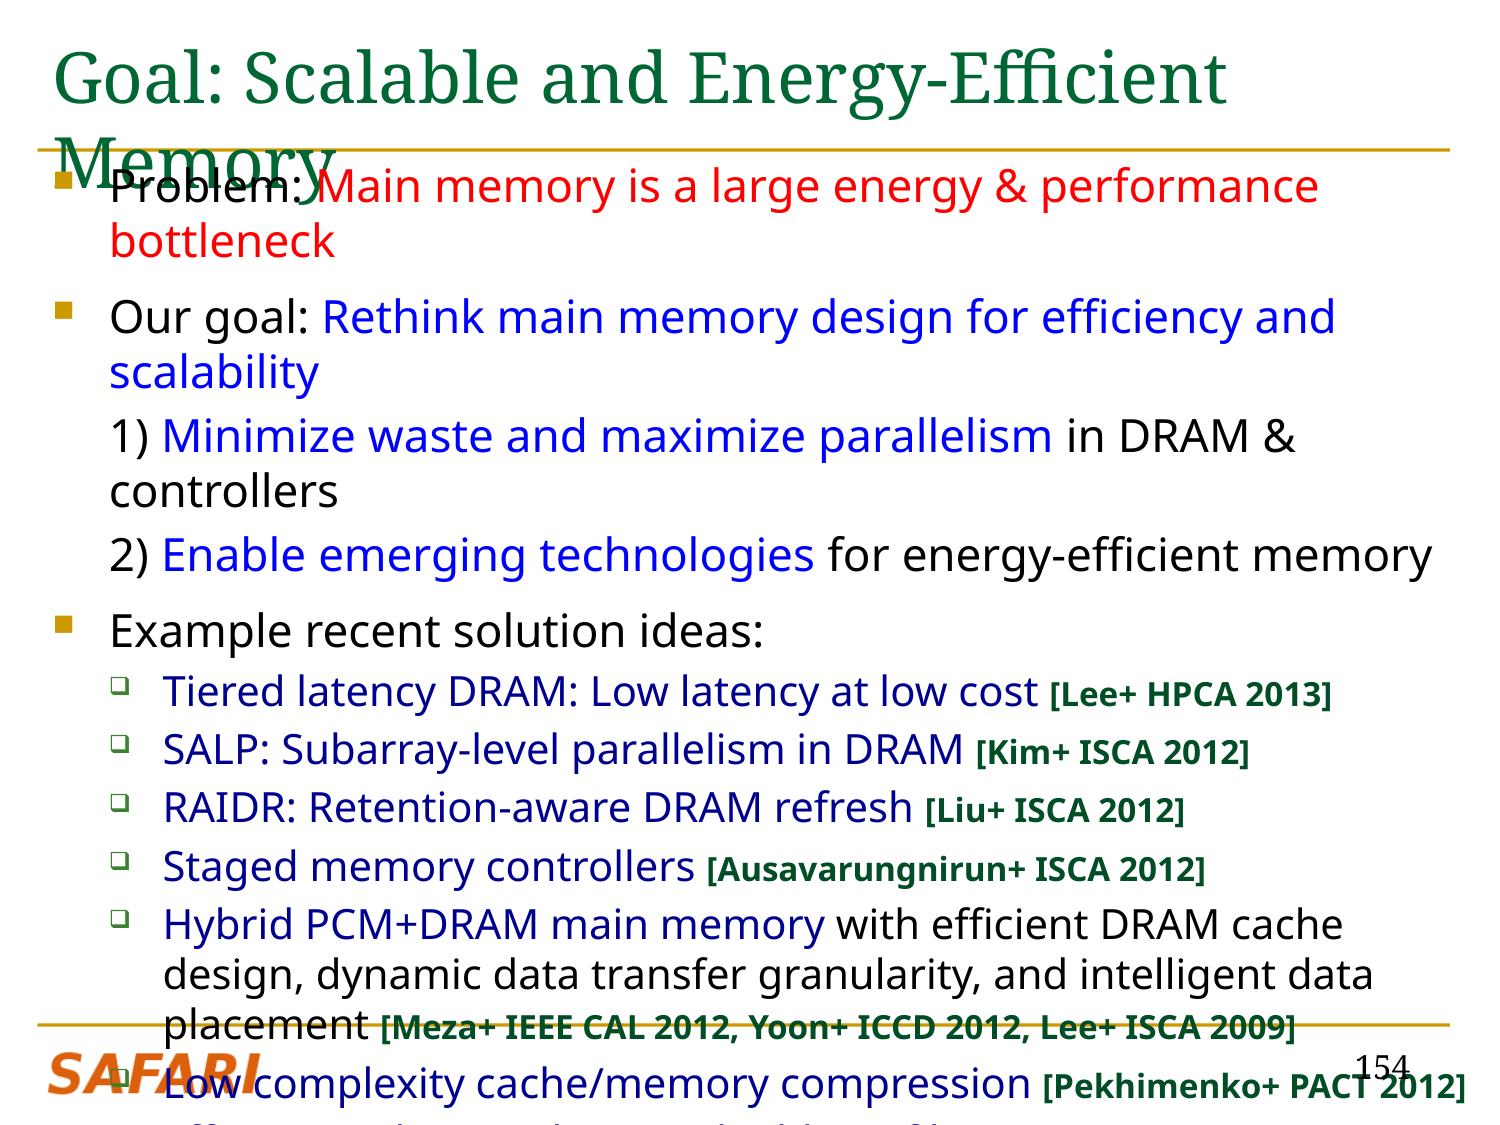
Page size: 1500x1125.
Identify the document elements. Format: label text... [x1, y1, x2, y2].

slide_number 154 [1074, 1023, 1426, 1100]
picture [46, 1042, 268, 1107]
list Problem: Main memory is a large energy & performance bottleneck Our goal: Rethink main memory design for efficiency and scalability 1) Minimize waste and maximize parallelism in DRAM & controllers 2) Enable emerging technologies for energy-efficient memory Example recent solution ideas: Tiered latency DRAM: Low latency at low cost [Lee+ HPCA 2013] SALP: Subarray-level parallelism in DRAM [Kim+ ISCA 2012] RAIDR: Retention-aware DRAM refresh [Liu+ ISCA 2012] Staged memory controllers [Ausavarungnirun+ ISCA 2012] Hybrid PCM+DRAM main memory with efficient DRAM cache design, dynamic data transfer granularity, and intelligent data placement [Meza+ IEEE CAL 2012, Yoon+ ICCD 2012, Lee+ ISCA 2009] Low complexity cache/memory compression [Pekhimenko+ PACT 2012] Efficient caching with evicted address filters [Seshadri+ PACT 2012] [37, 148, 1500, 1002]
title Goal: Scalable and Energy-Efficient Memory [37, 24, 1500, 148]
